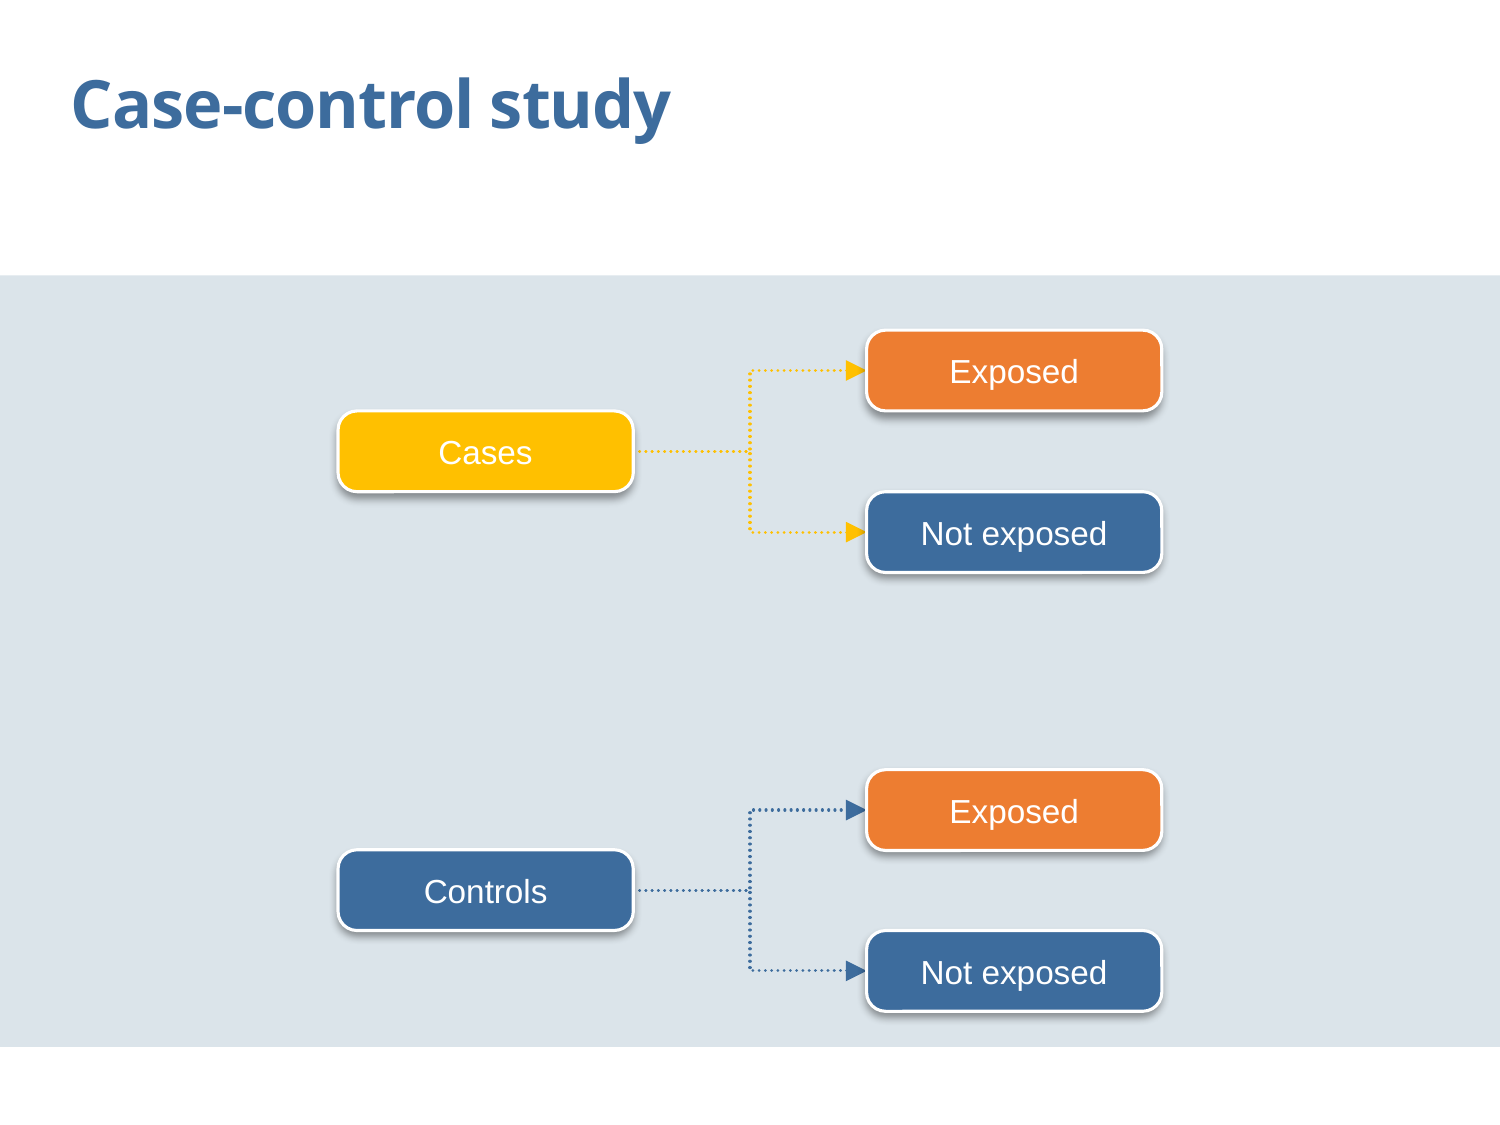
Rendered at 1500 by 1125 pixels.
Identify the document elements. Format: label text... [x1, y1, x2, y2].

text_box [633, 898, 867, 972]
text_box Not exposed [864, 489, 1164, 575]
text_box Case-control study [70, 62, 1354, 143]
text_box [0, 273, 1500, 1049]
text_box Cases [335, 408, 627, 494]
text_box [633, 451, 867, 533]
text_box Not exposed [864, 928, 1164, 1014]
text_box Exposed [864, 767, 1164, 853]
text_box Controls [335, 847, 627, 933]
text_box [633, 370, 867, 450]
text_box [633, 809, 867, 891]
text_box Exposed [864, 328, 1164, 414]
